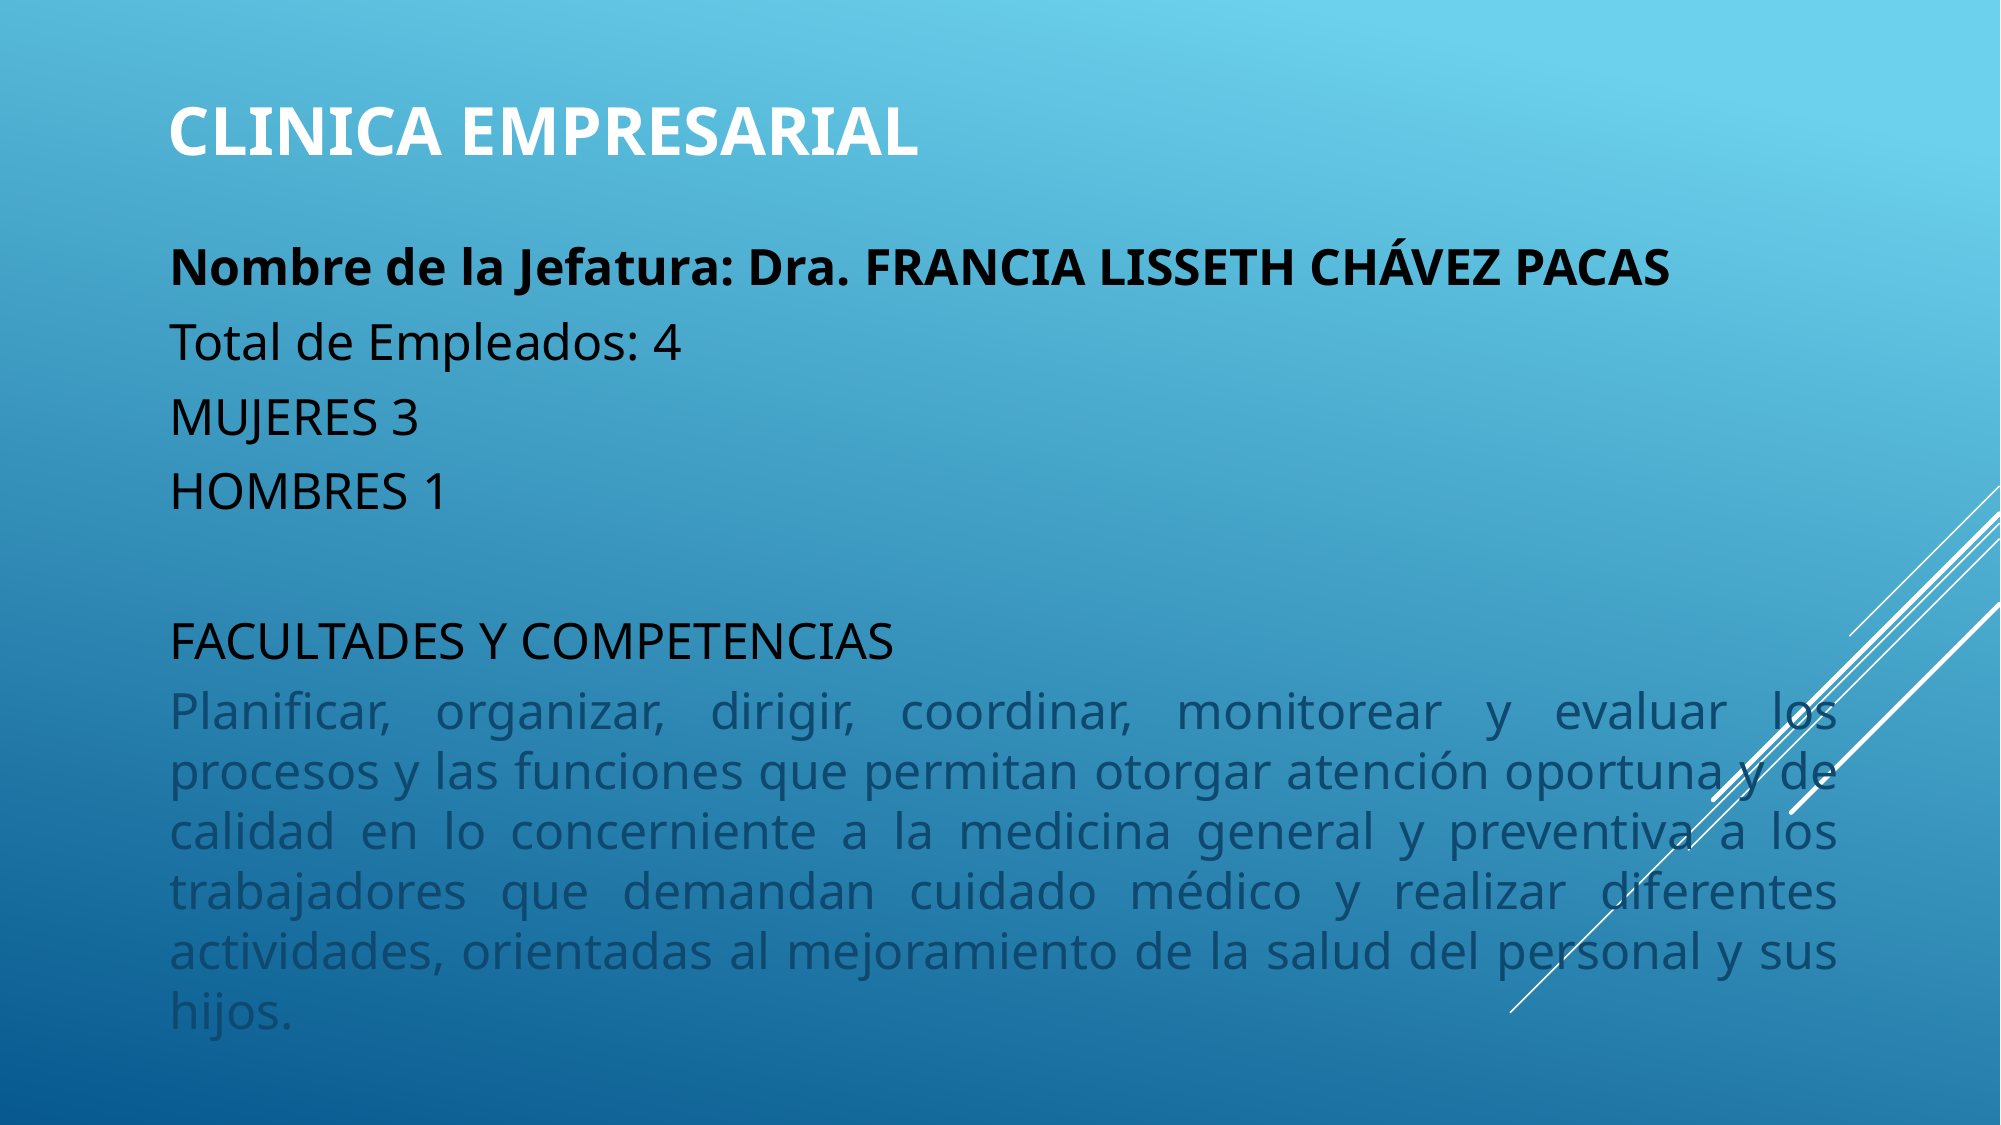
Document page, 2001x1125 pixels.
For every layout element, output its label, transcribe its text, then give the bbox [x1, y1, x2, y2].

title CLINICA EMPRESARIAL [153, 43, 1854, 213]
list Nombre de la Jefatura: Dra. Francia Lisseth Chávez pacas Total de Empleados: 4 MUJERES 3 HOMBRES 1 FACULTADES Y COMPETENCIAS Planificar, organizar, dirigir, coordinar, monitorear y evaluar los procesos y las funciones que permitan otorgar atención oportuna y de calidad en lo concerniente a la medicina general y preventiva a los trabajadores que demandan cuidado médico y realizar diferentes actividades, orientadas al mejoramiento de la salud del personal y sus hijos. [154, 244, 1855, 1025]
